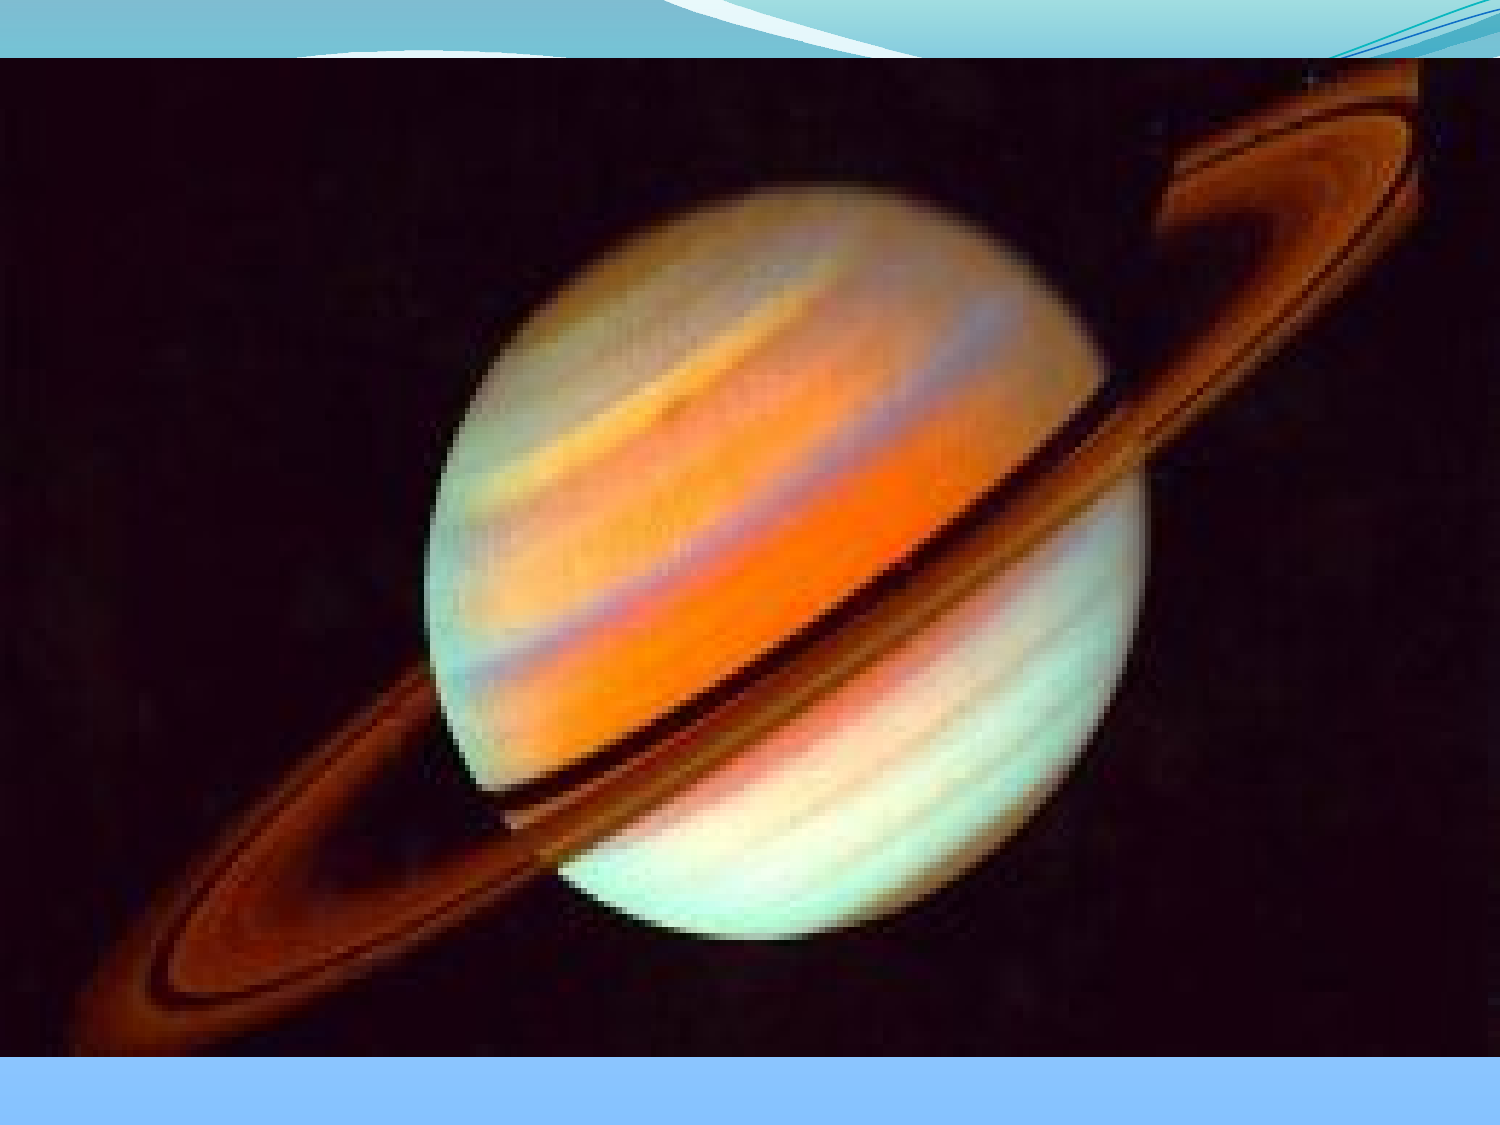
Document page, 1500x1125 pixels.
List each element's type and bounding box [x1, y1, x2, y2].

list [0, 58, 1500, 1057]
